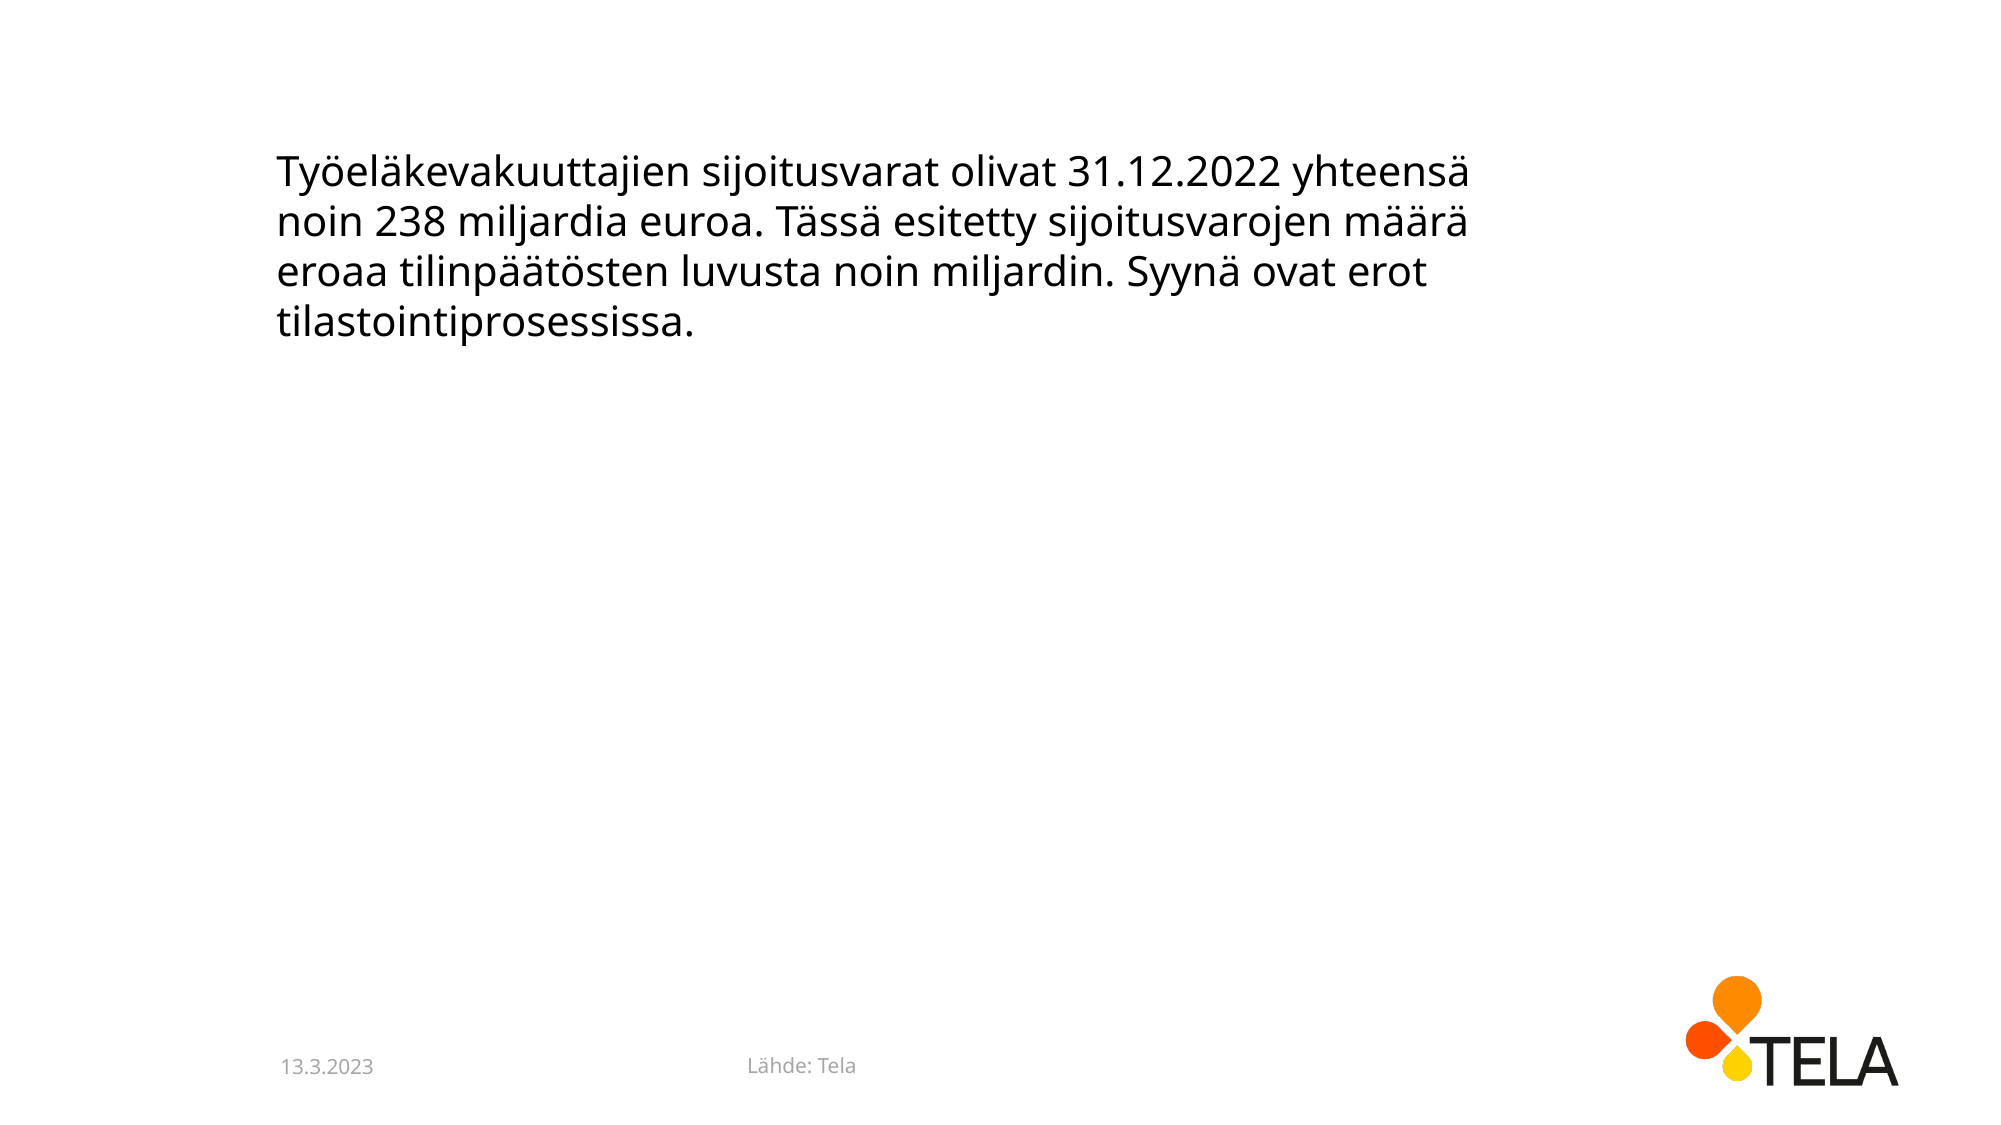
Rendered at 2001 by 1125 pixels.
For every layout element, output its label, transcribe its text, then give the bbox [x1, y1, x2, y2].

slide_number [265, 1045, 732, 1106]
footer Lähde: Tela [732, 1045, 1366, 1106]
picture [1674, 964, 1910, 1097]
text_box Työeläkevakuuttajien sijoitusvarat olivat 31.12.2022 yhteensä noin 238 miljardia euroa. Tässä esitetty sijoitusvarojen määrä eroaa tilinpäätösten luvusta noin miljardin. Syynä ovat erot tilastointiprosessissa. [261, 137, 1575, 810]
